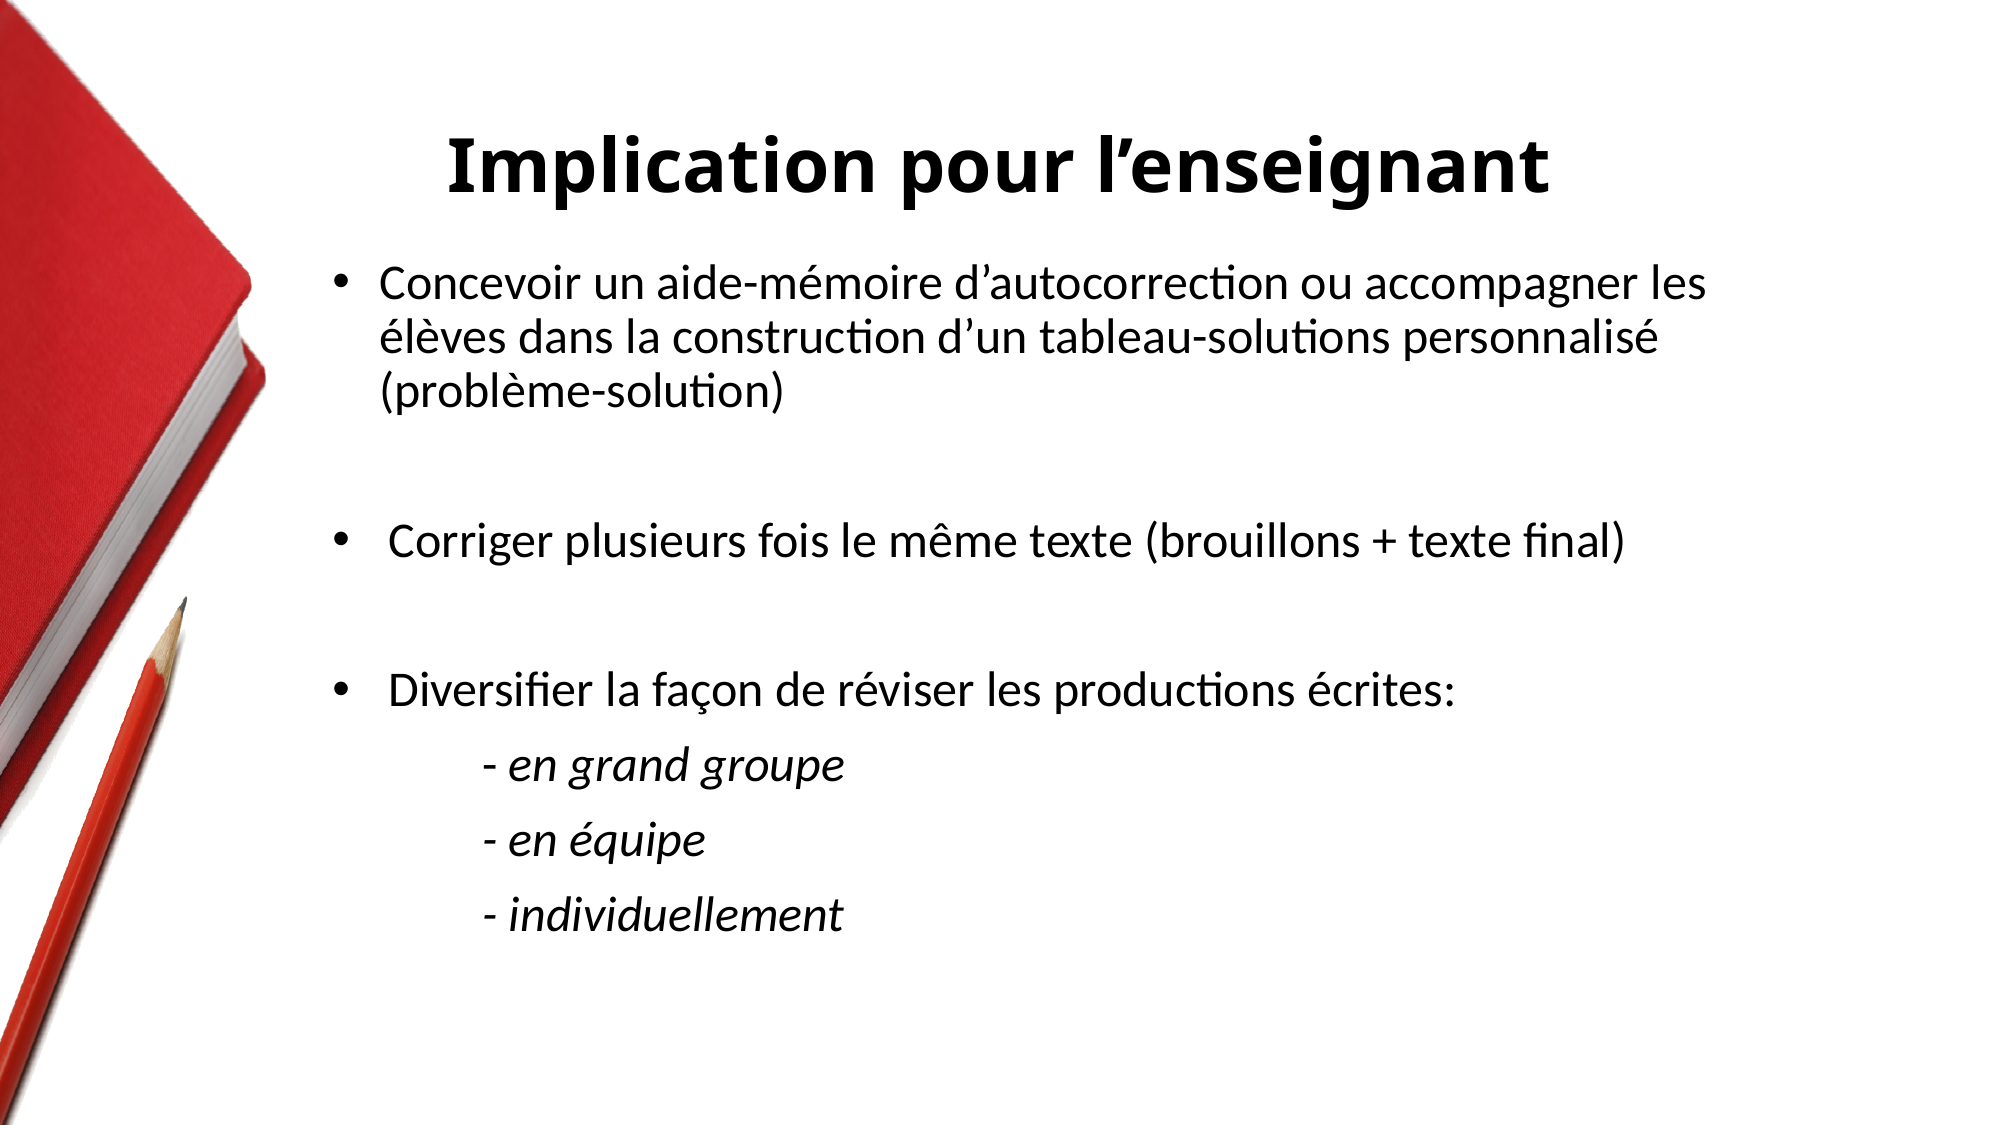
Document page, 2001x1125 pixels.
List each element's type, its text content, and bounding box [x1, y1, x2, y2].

list Concevoir un aide-mémoire d’autocorrection ou accompagner les élèves dans la construction d’un tableau-solutions personnalisé (problème-solution) Corriger plusieurs fois le même texte (brouillons + texte final) Diversifier la façon de réviser les productions écrites: - en grand groupe - en équipe - individuellement [385, 249, 1730, 1048]
title Implication pour l’enseignant [385, 59, 1863, 278]
picture [0, 0, 385, 1125]
